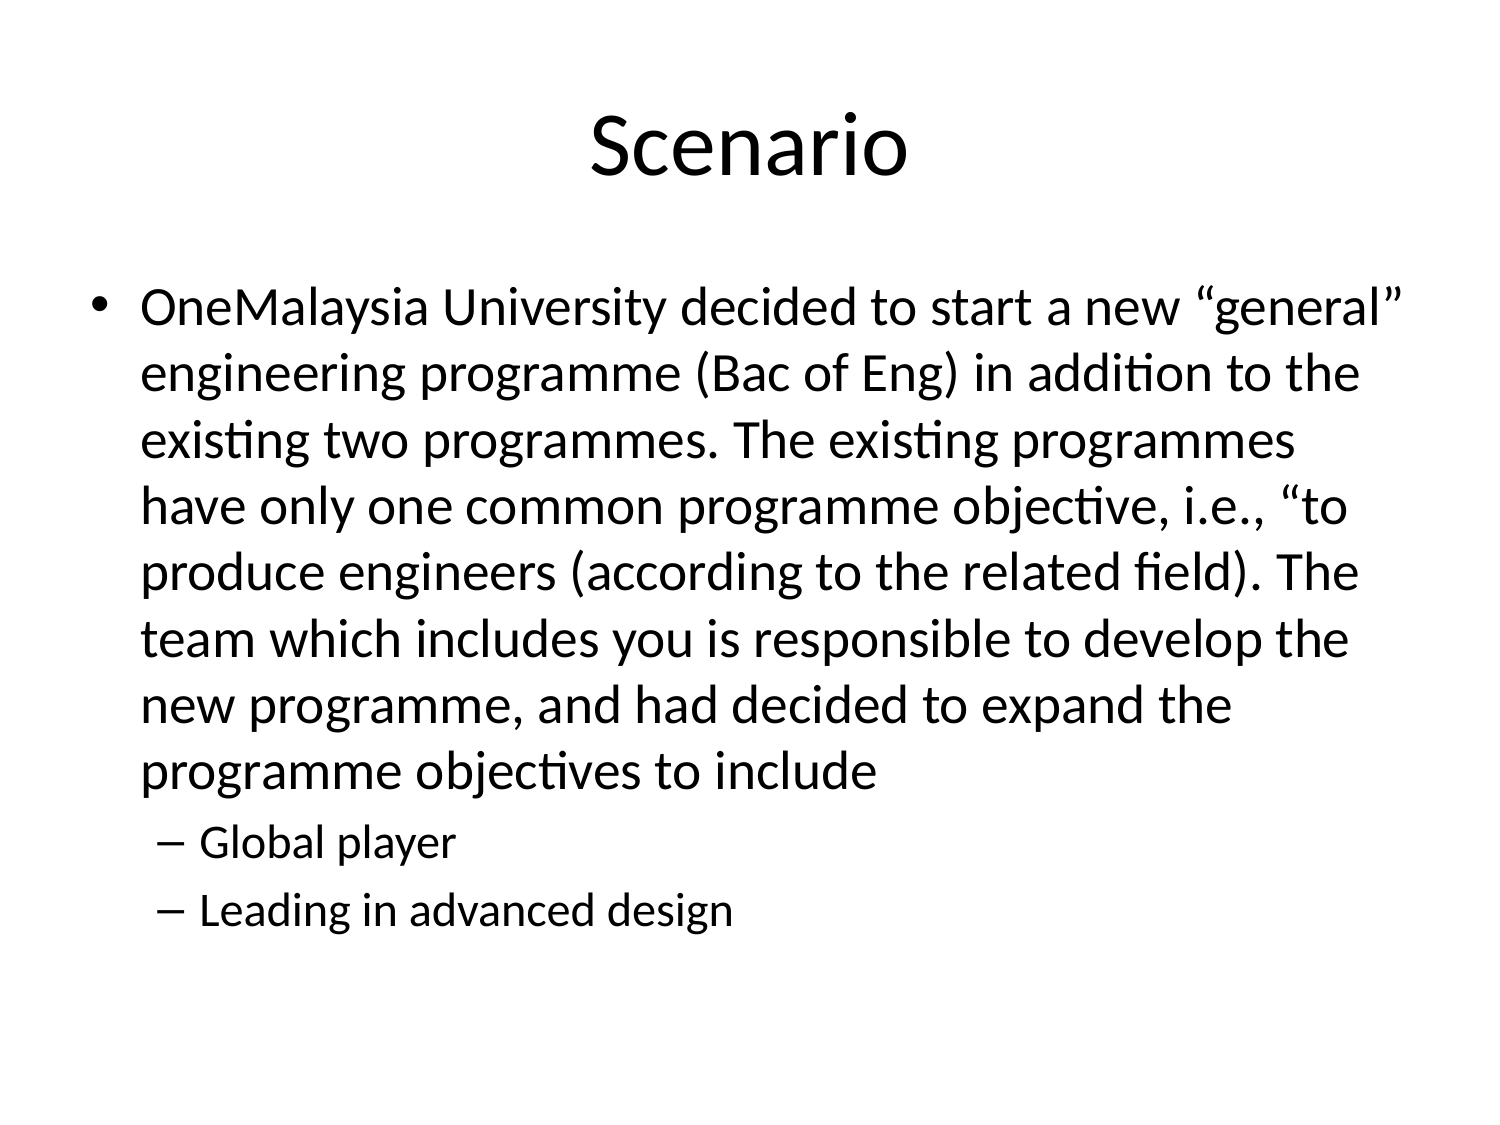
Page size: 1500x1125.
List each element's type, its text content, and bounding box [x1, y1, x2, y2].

list OneMalaysia University decided to start a new “general” engineering programme (Bac of Eng) in addition to the existing two programmes. The existing programmes have only one common programme objective, i.e., “to produce engineers (according to the related field). The team which includes you is responsible to develop the new programme, and had decided to expand the programme objectives to include Global player Leading in advanced design [75, 262, 1425, 1005]
title Scenario [75, 45, 1425, 233]
